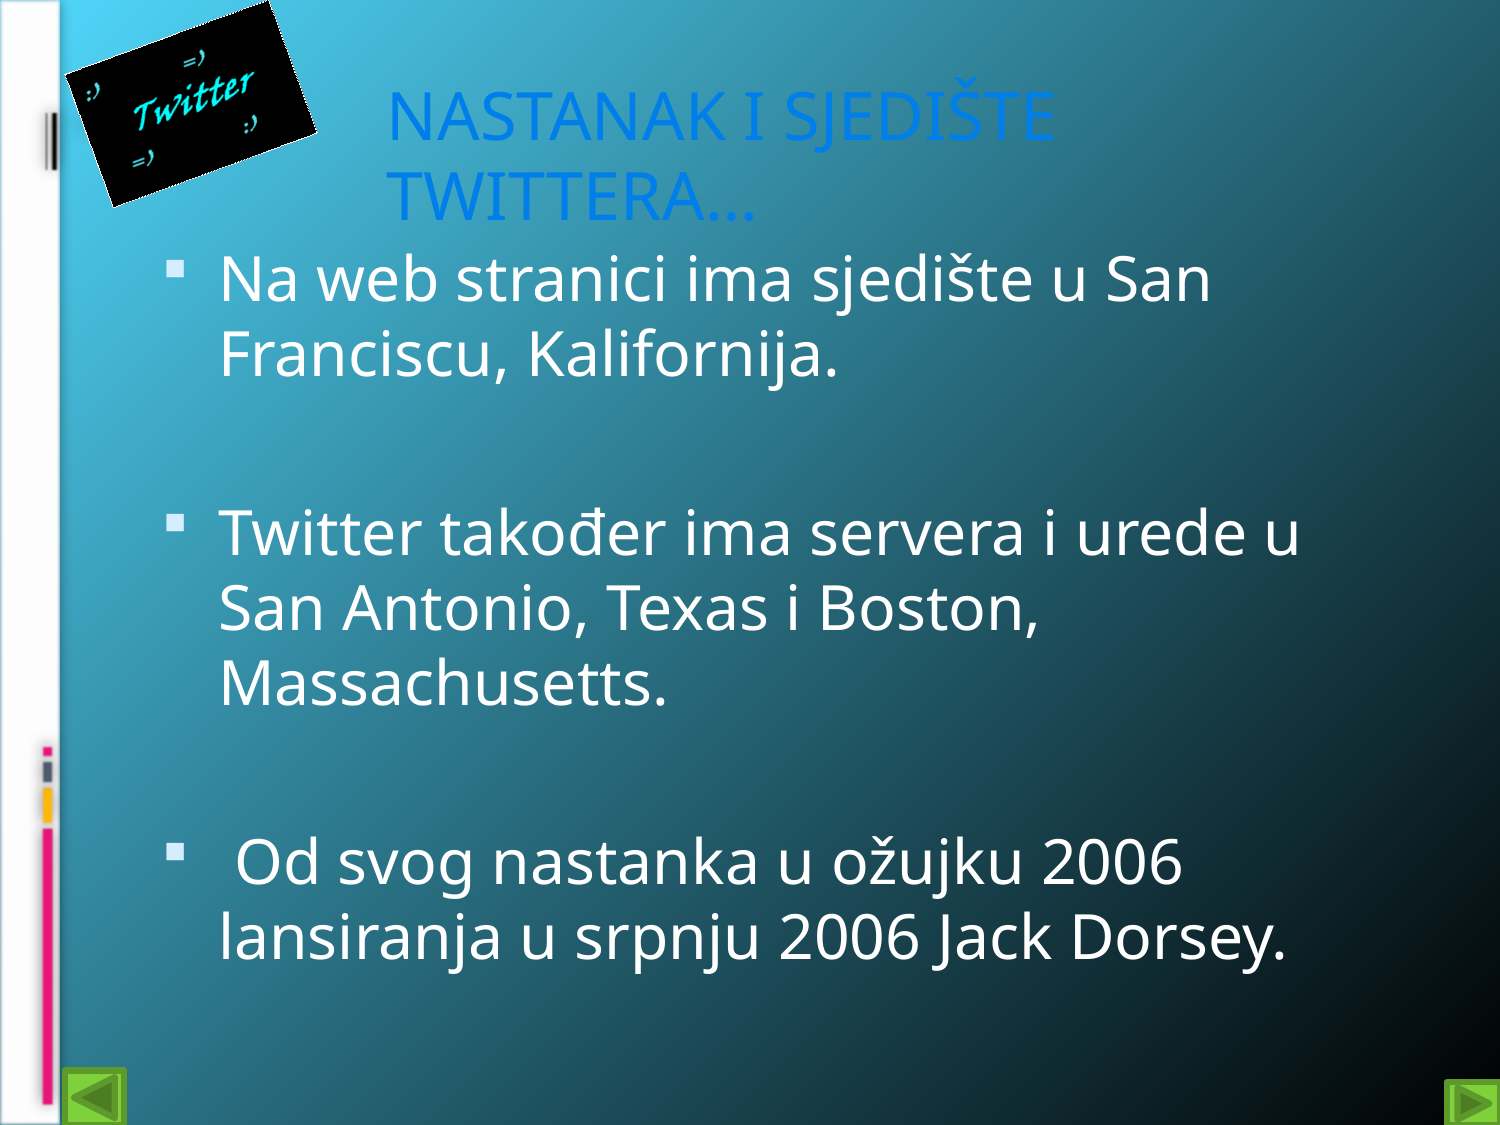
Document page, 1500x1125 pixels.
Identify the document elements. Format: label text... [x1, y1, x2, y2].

picture [66, 0, 317, 207]
list Na web stranici ima sjedište u San Franciscu, Kalifornija. Twitter također ima servera i urede u San Antonio, Texas i Boston, Massachusetts. Od svog nastanka u ožujku 2006 lansiranja u srpnju 2006 Jack Dorsey. [135, 231, 1411, 1102]
text_box NASTANAK I SJEDIŠTE TWITTERA… [371, 66, 1122, 241]
text_box [62, 1067, 127, 1125]
text_box [1444, 1079, 1500, 1125]
